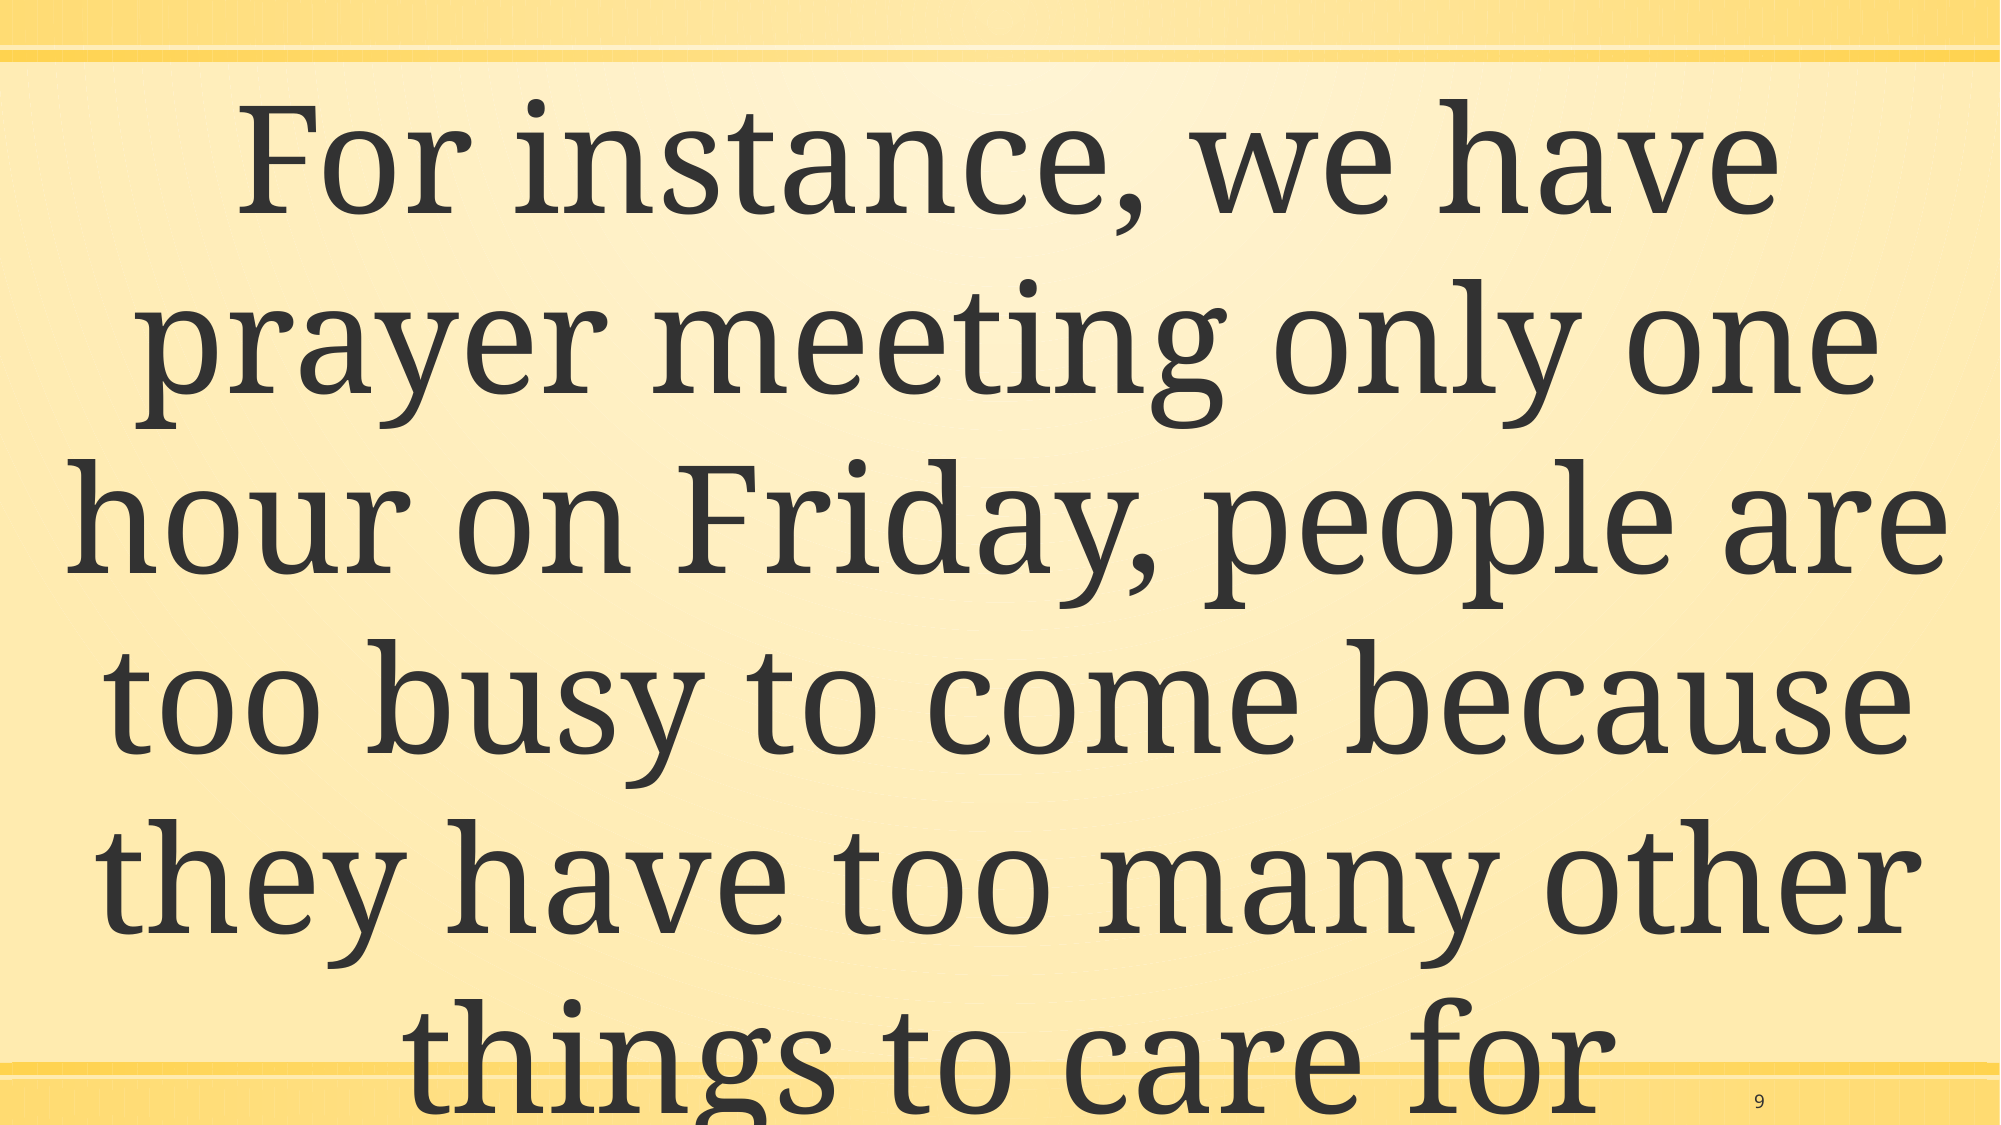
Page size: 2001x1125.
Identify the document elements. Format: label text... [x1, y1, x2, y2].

text_box For instance, we have prayer meeting only one hour on Friday, people are too busy to come because they have too many other things to care for [19, 56, 2000, 1125]
